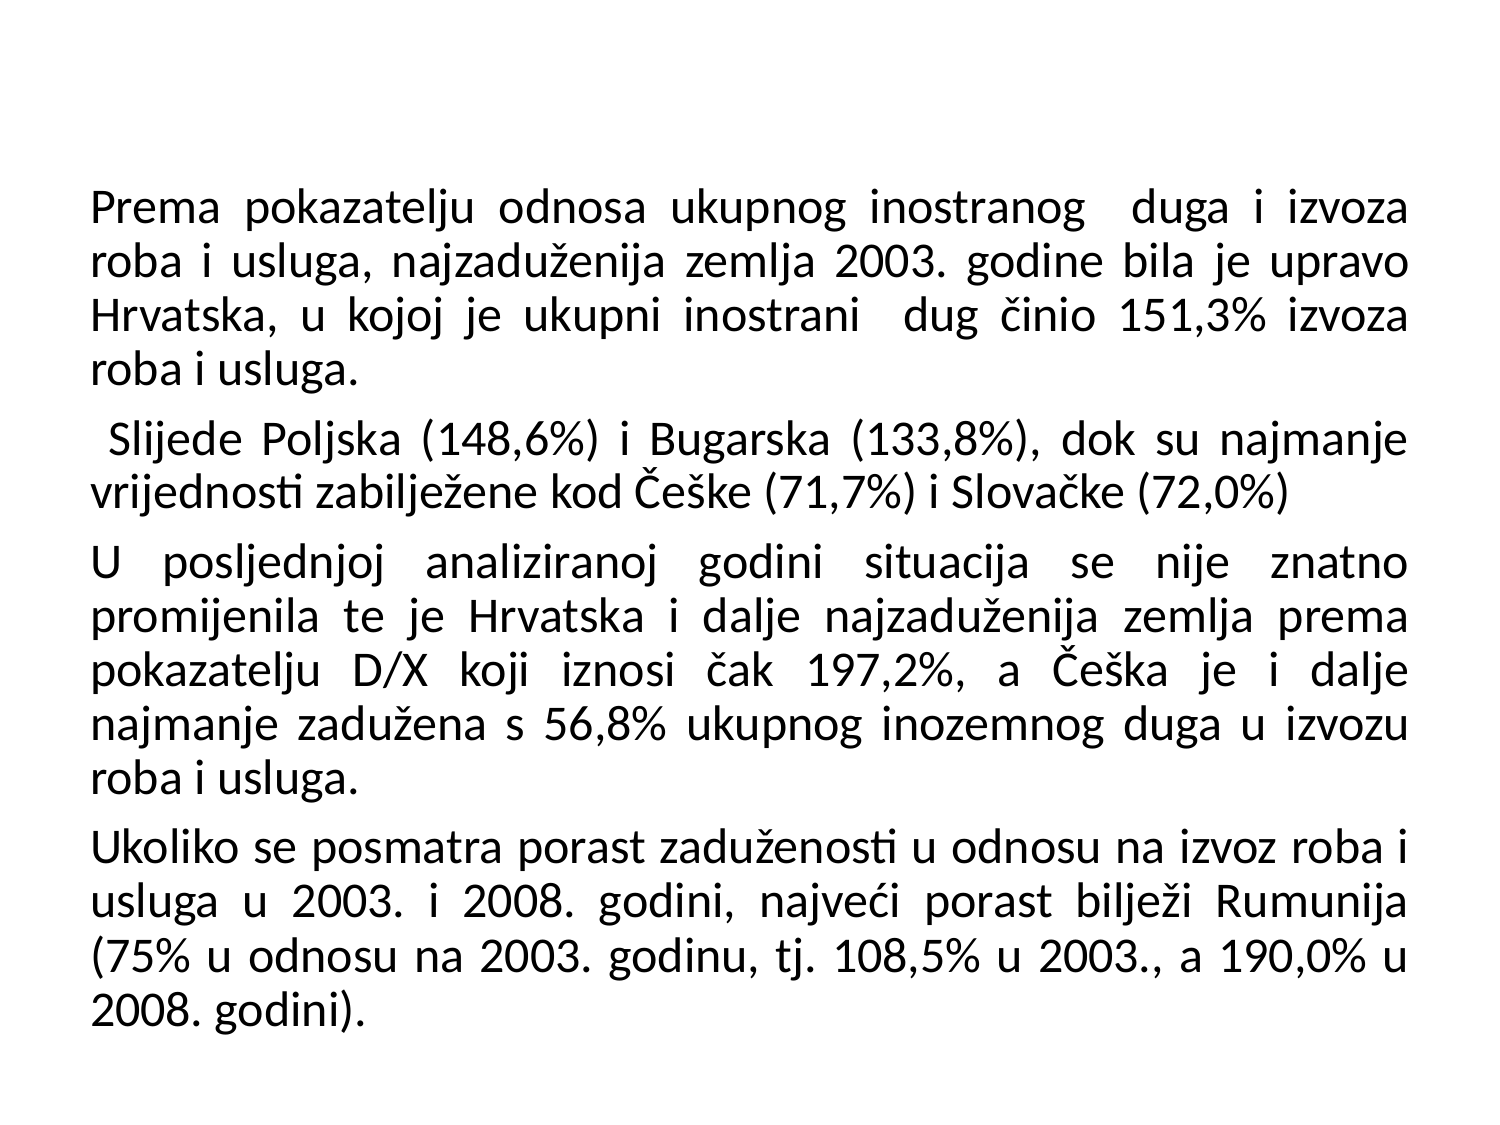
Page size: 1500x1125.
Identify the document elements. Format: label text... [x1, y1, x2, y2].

list Prema pokazatelju odnosa ukupnog inostranog duga i izvoza roba i usluga, najzaduženija zemlja 2003. godine bila je upravo Hrvatska, u kojoj je ukupni inostrani dug činio 151,3% izvoza roba i usluga. Slijede Poljska (148,6%) i Bugarska (133,8%), dok su najmanje vrijednosti zabilježene kod Češke (71,7%) i Slovačke (72,0%) U posljednjoj analiziranoj godini situacija se nije znatno promijenila te je Hrvatska i dalje najzaduženija zemlja prema pokazatelju D/X koji iznosi čak 197,2%, a Češka je i dalje najmanje zadužena s 56,8% ukupnog inozemnog duga u izvozu roba i usluga. Ukoliko se posmatra porast zaduženosti u odnosu na izvoz roba i usluga u 2003. i 2008. godini, najveći porast bilježi Rumunija (75% u odnosu na 2003. godinu, tj. 108,5% u 2003., a 190,0% u 2008. godini). [75, 172, 1425, 1005]
